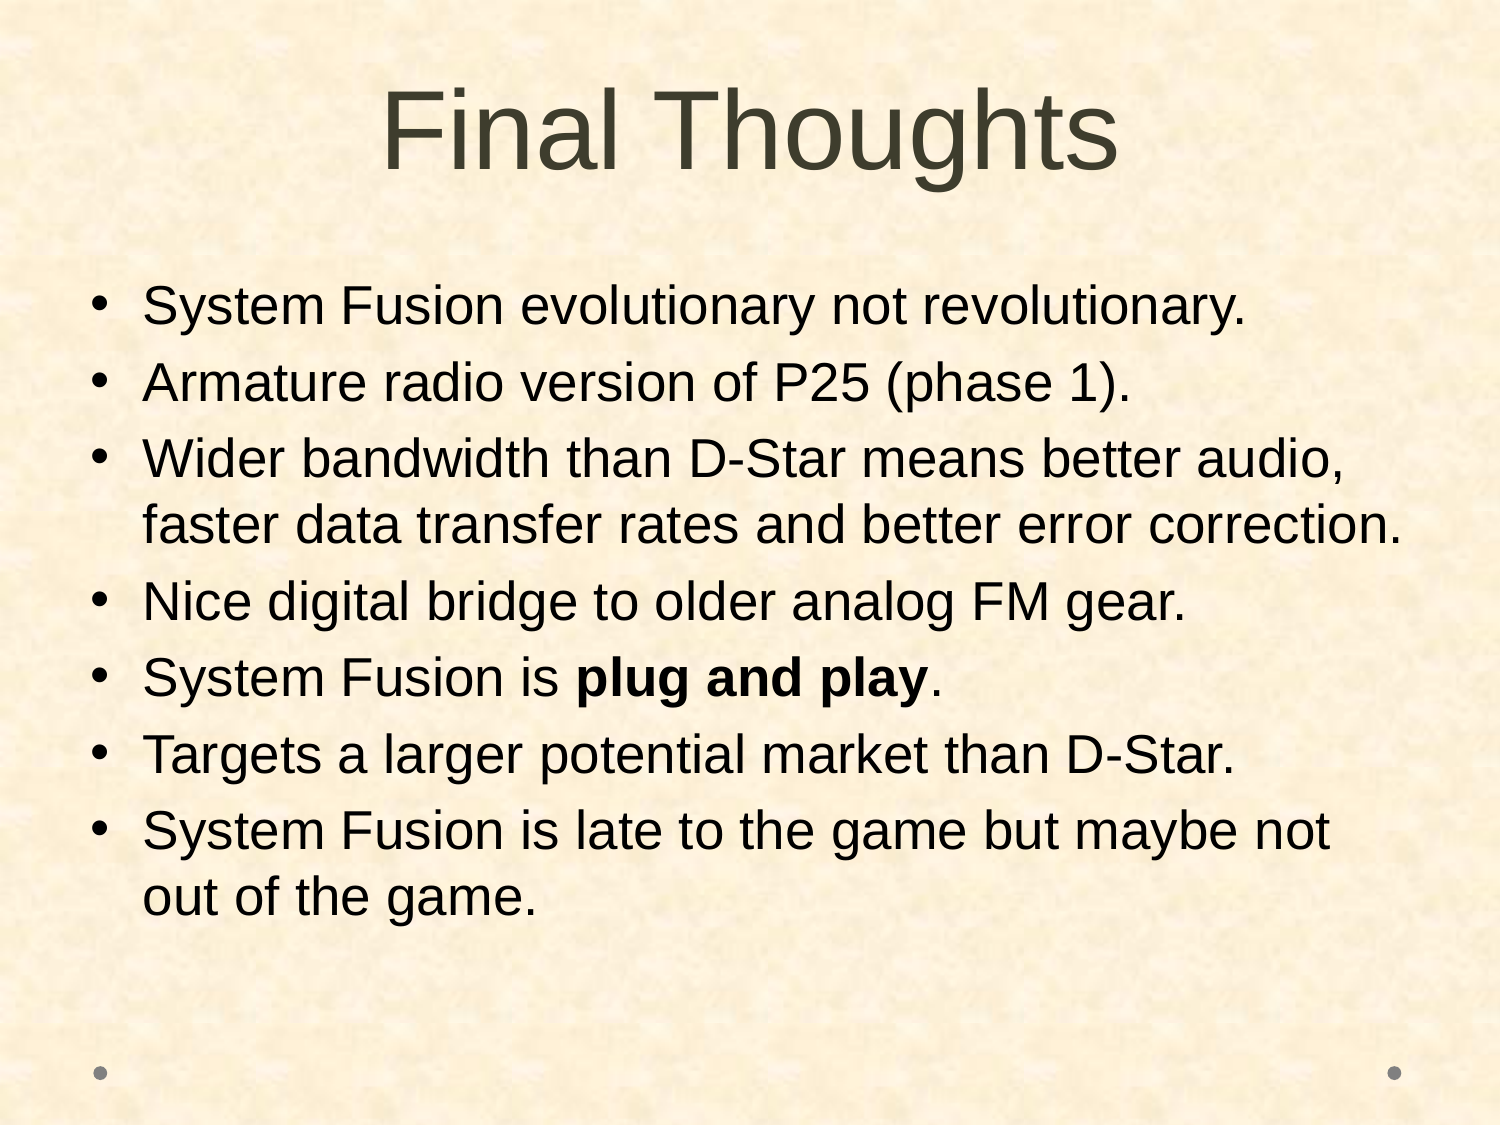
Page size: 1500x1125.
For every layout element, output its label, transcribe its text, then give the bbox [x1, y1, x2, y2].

picture [0, 0, 1500, 1125]
list System Fusion evolutionary not revolutionary. Armature radio version of P25 (phase 1). Wider bandwidth than D-Star means better audio, faster data transfer rates and better error correction. Nice digital bridge to older analog FM gear. System Fusion is plug and play. Targets a larger potential market than D-Star. System Fusion is late to the game but maybe not out of the game. [75, 262, 1425, 1005]
title Final Thoughts [75, 0, 1425, 262]
